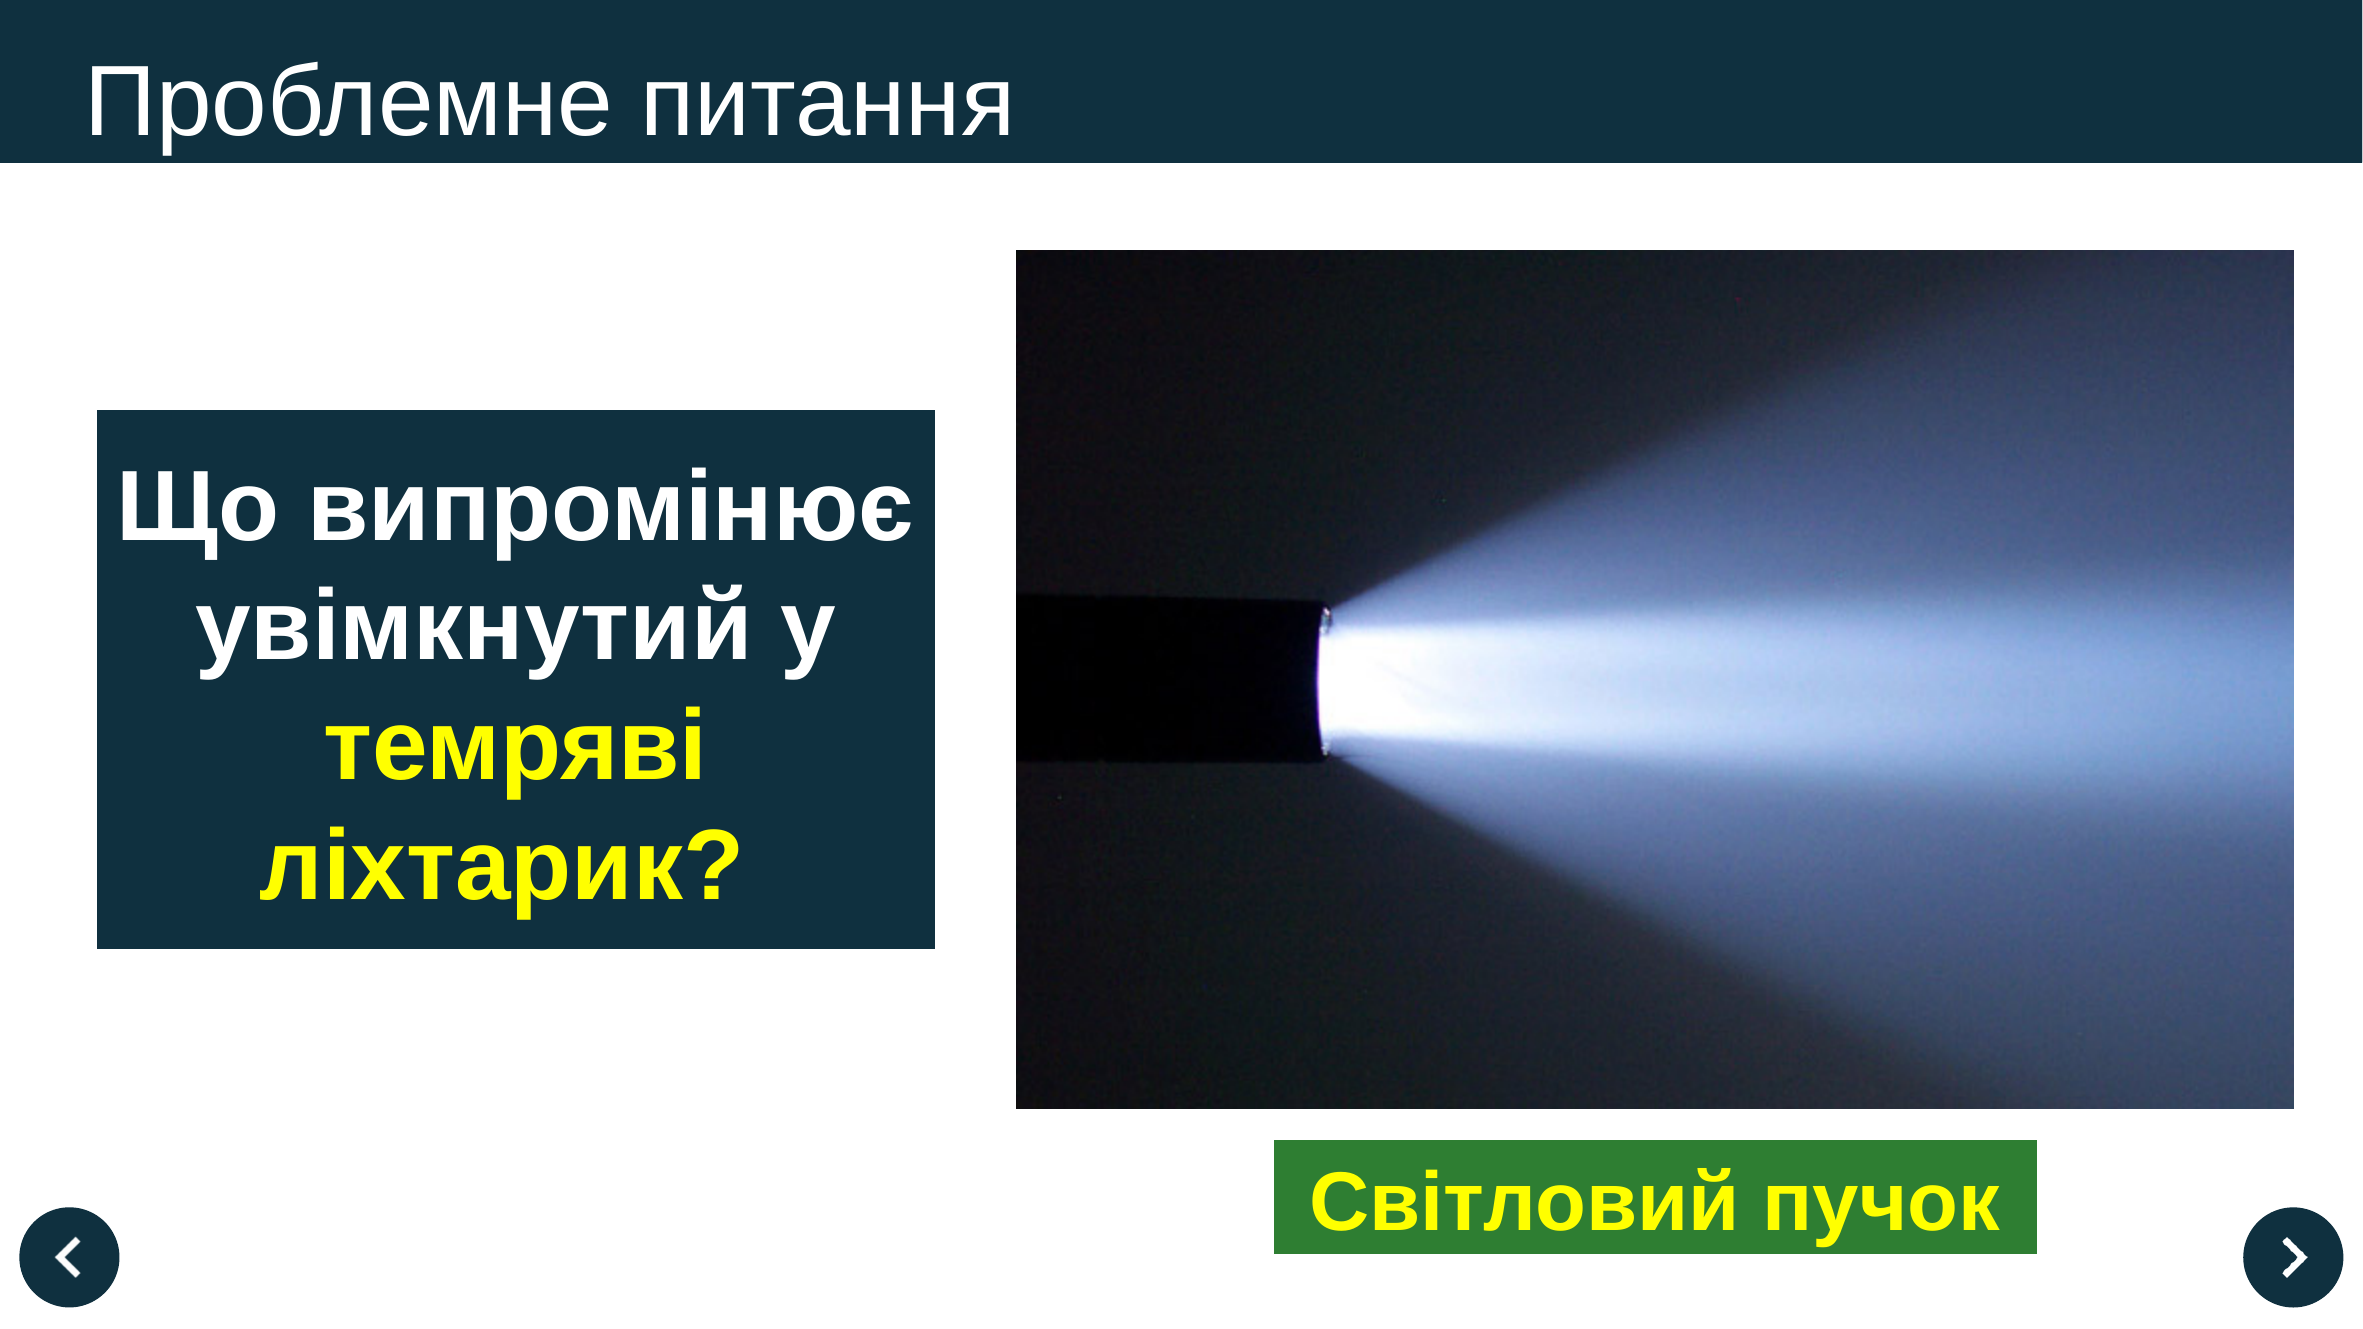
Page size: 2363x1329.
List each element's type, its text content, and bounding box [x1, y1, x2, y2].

text_box [0, 0, 2363, 163]
picture [1016, 250, 2294, 1109]
title Проблемне питання [69, 44, 2107, 163]
text_box Що випромінює увімкнутий у темряві ліхтарик? [99, 412, 933, 947]
text_box Світловий пучок [1276, 1142, 2034, 1252]
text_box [20, 1208, 119, 1307]
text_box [2244, 1208, 2343, 1307]
